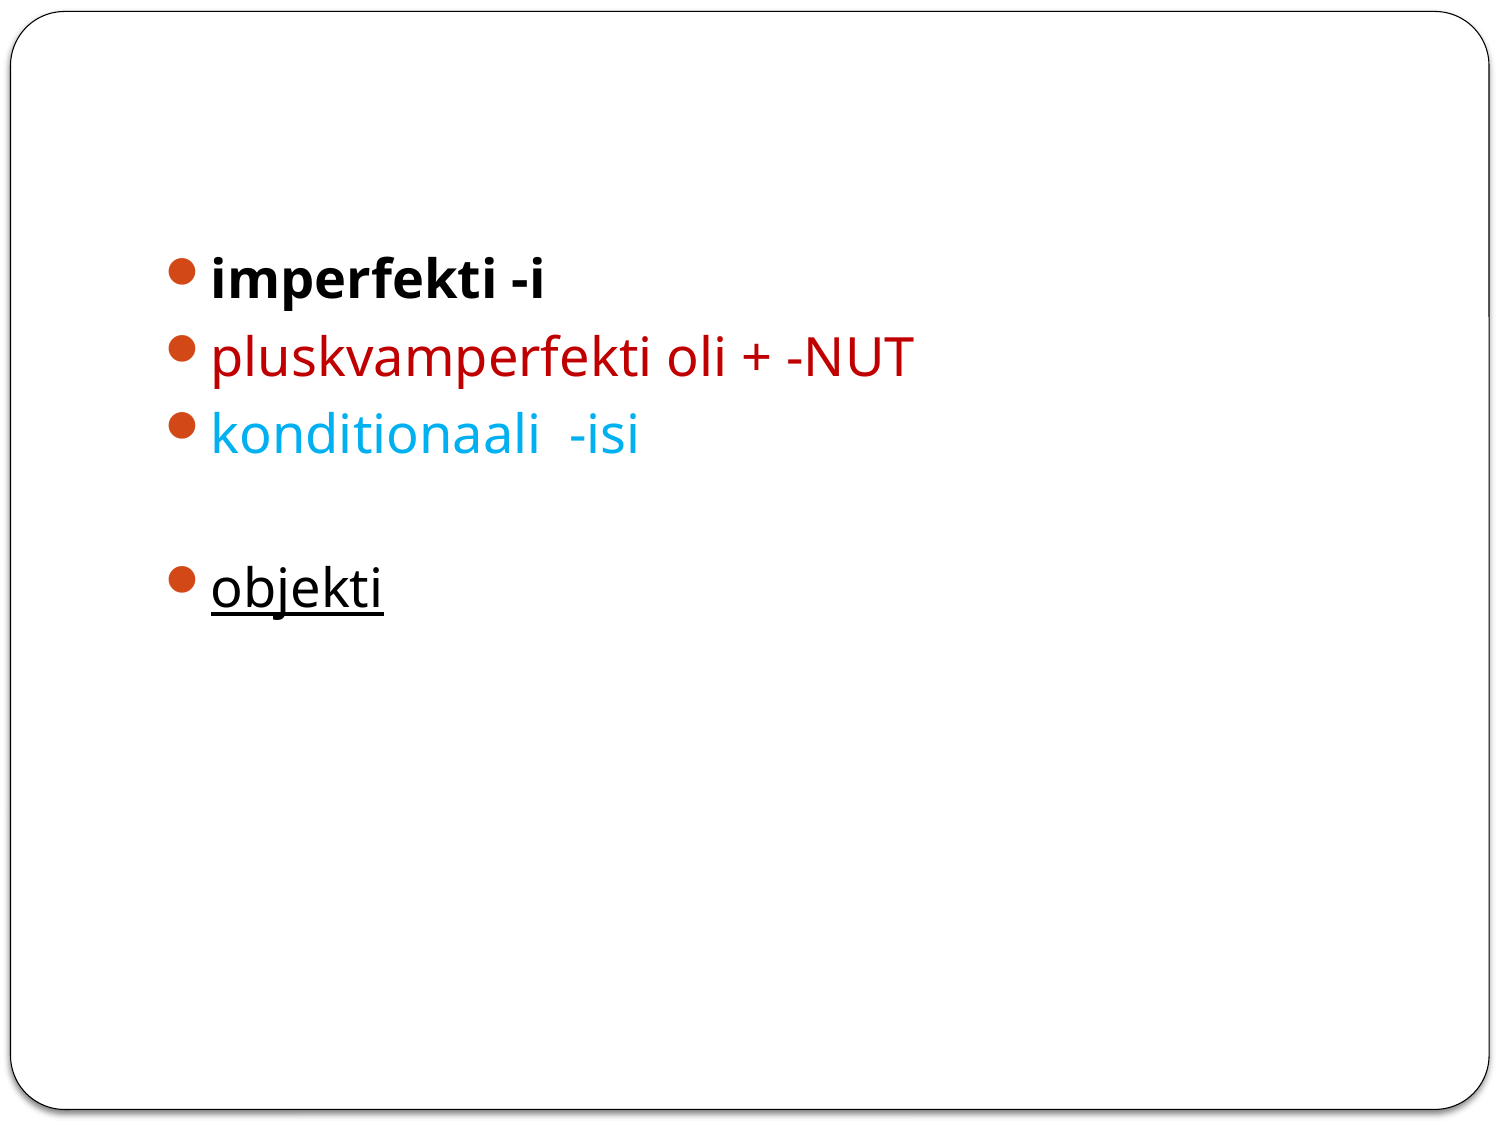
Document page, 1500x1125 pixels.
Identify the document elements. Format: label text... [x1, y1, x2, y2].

list imperfekti -i pluskvamperfekti oli + -NUT konditionaali -isi objekti [150, 237, 1425, 988]
